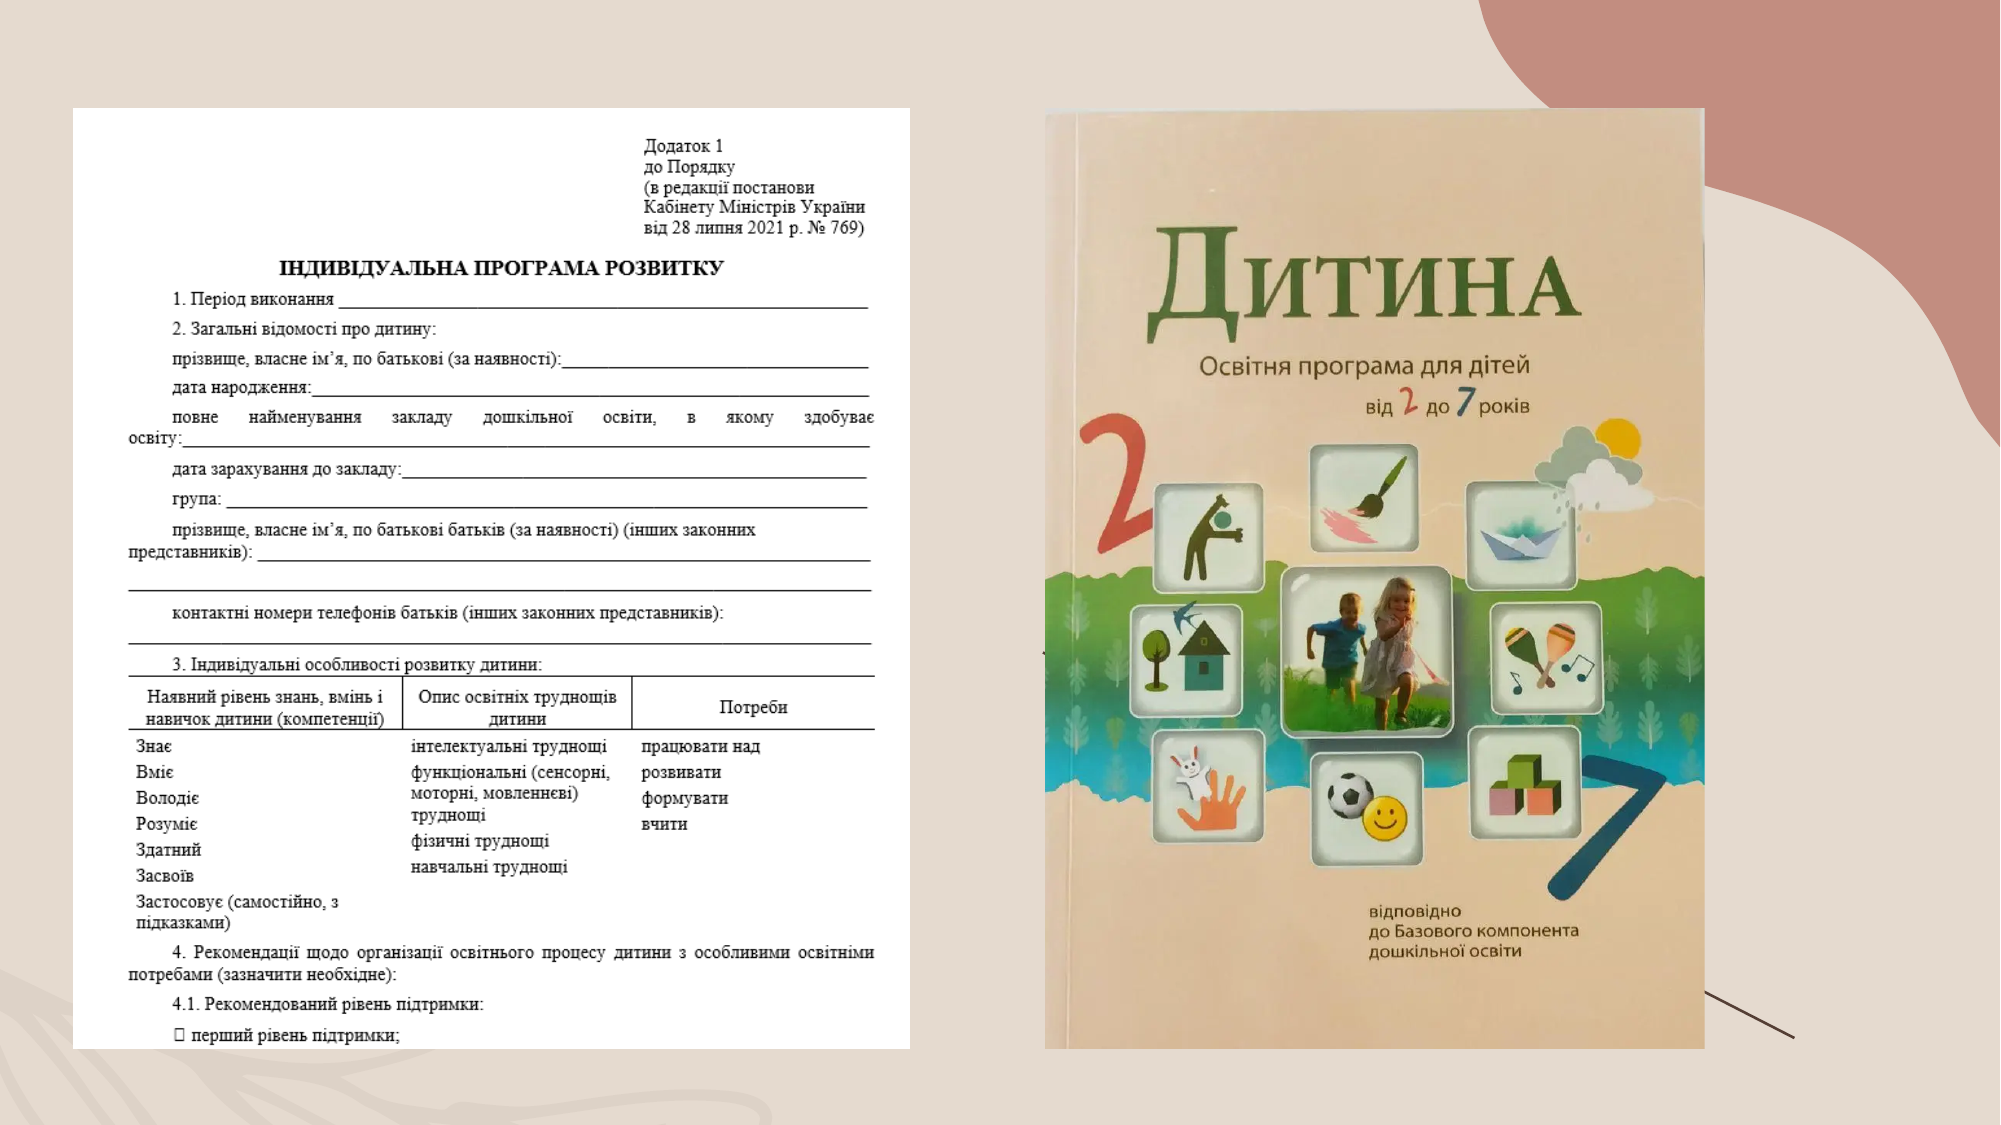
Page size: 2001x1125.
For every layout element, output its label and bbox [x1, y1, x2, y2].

picture [73, 108, 910, 1049]
list [1044, 108, 1705, 1049]
